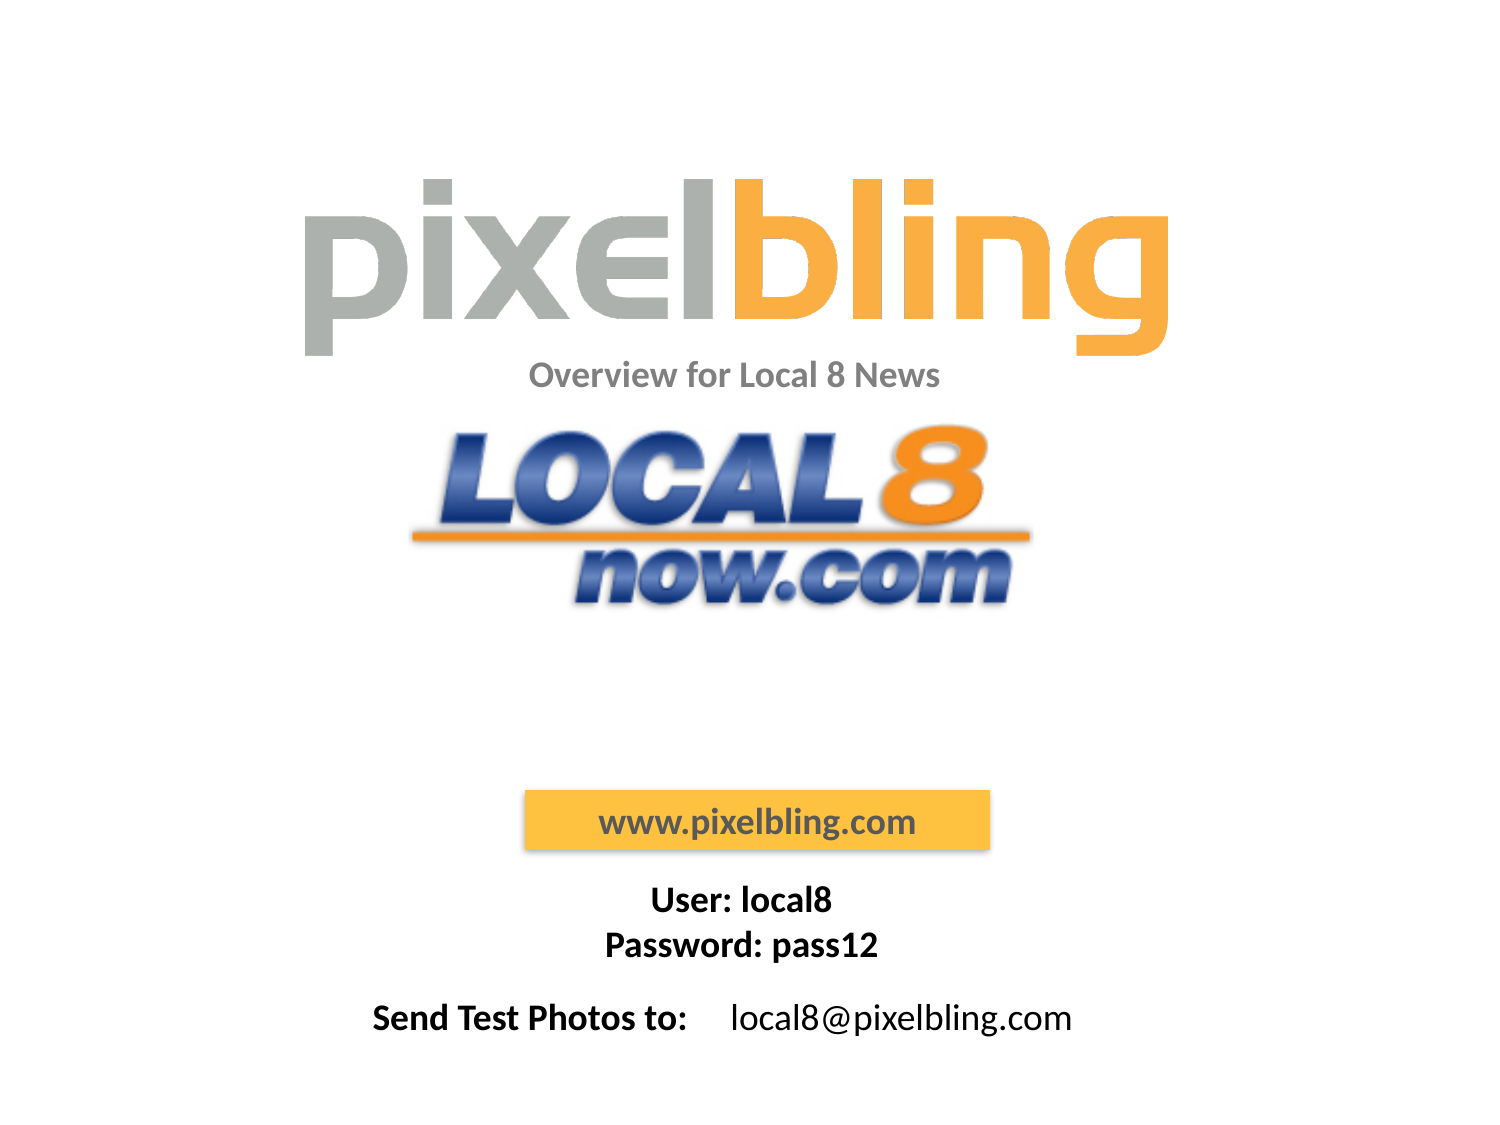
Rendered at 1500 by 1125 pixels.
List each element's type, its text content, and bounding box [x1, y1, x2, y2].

text_box User: local8 Password: pass12 [313, 867, 1170, 973]
picture [304, 178, 1168, 356]
picture [385, 398, 1053, 622]
text_box Send Test Photos to: local8@pixelbling.com [241, 985, 1213, 1046]
text_box www.pixelbling.com [525, 790, 991, 850]
text_box Overview for Local 8 News [306, 363, 1163, 403]
